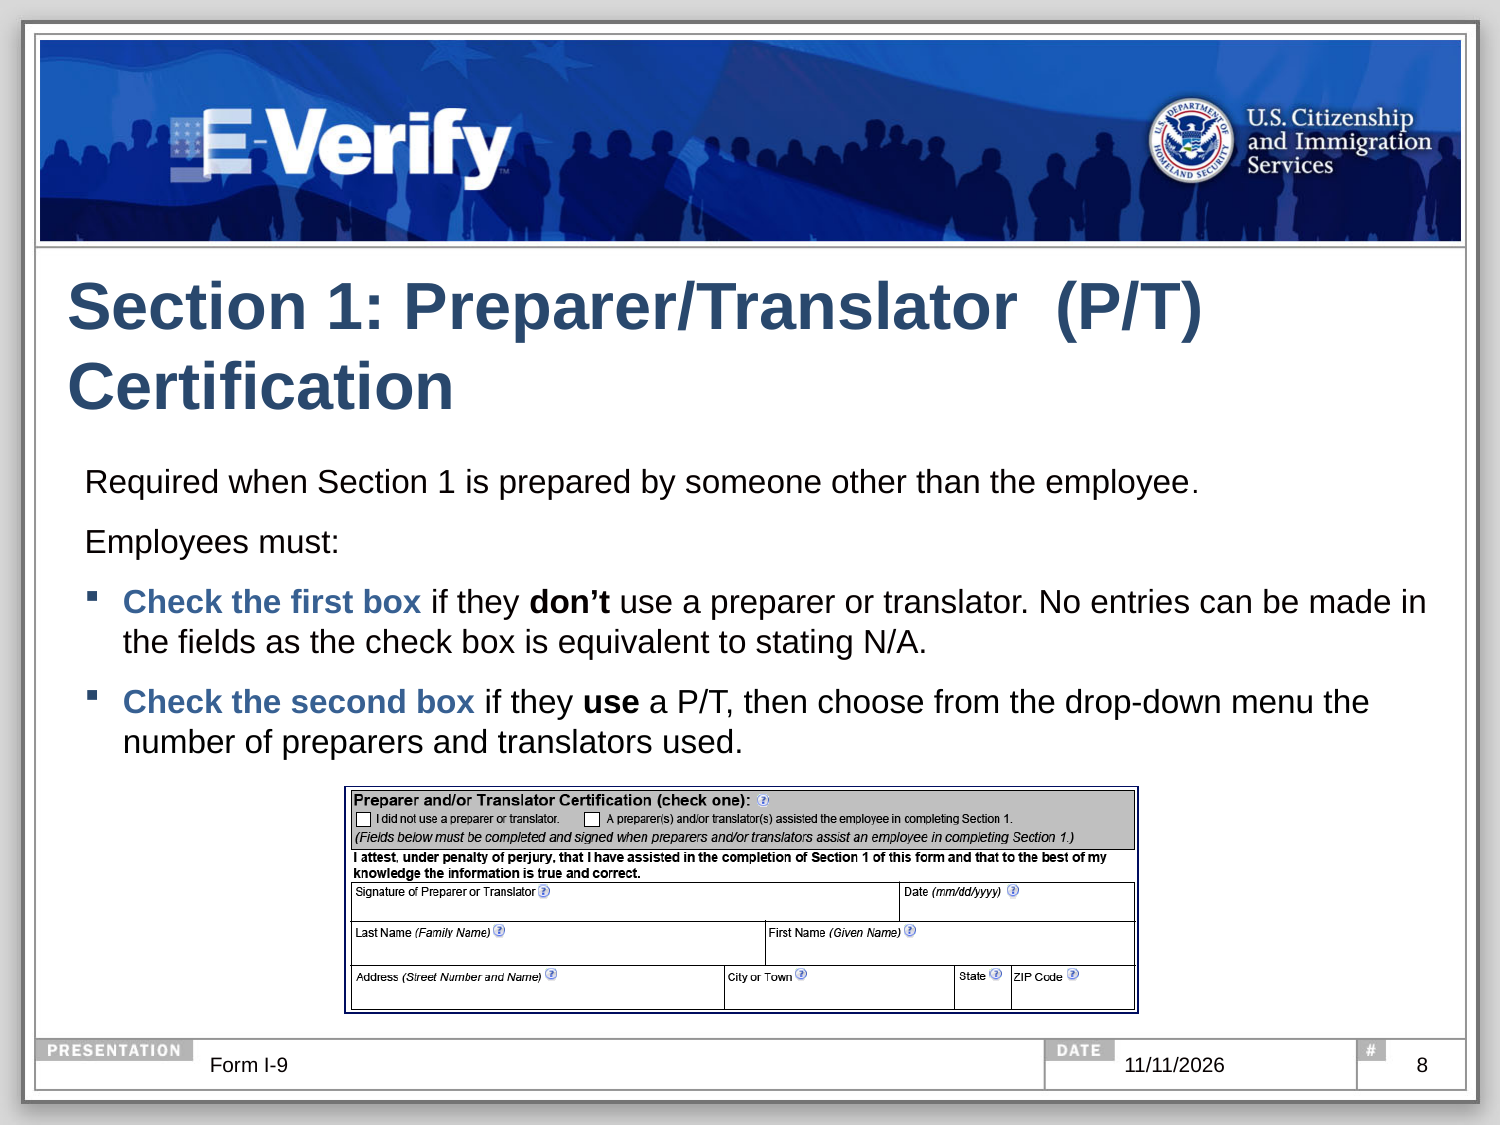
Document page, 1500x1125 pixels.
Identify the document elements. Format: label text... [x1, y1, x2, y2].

picture [0, 0, 1500, 1125]
slide_number 8 [1409, 1051, 1436, 1078]
list Required when Section 1 is prepared by someone other than the employee. Employees must: Check the first box if they don’t use a preparer or translator. No entries can be made in the fields as the check box is equivalent to stating N/A. Check the second box if they use a P/T, then choose from the drop-down menu the number of preparers and translators used. [84, 450, 1460, 800]
title Section 1: Preparer/Translator (P/T) Certification [67, 305, 1472, 423]
footer Form I-9 [209, 1051, 960, 1078]
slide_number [1124, 1051, 1350, 1078]
